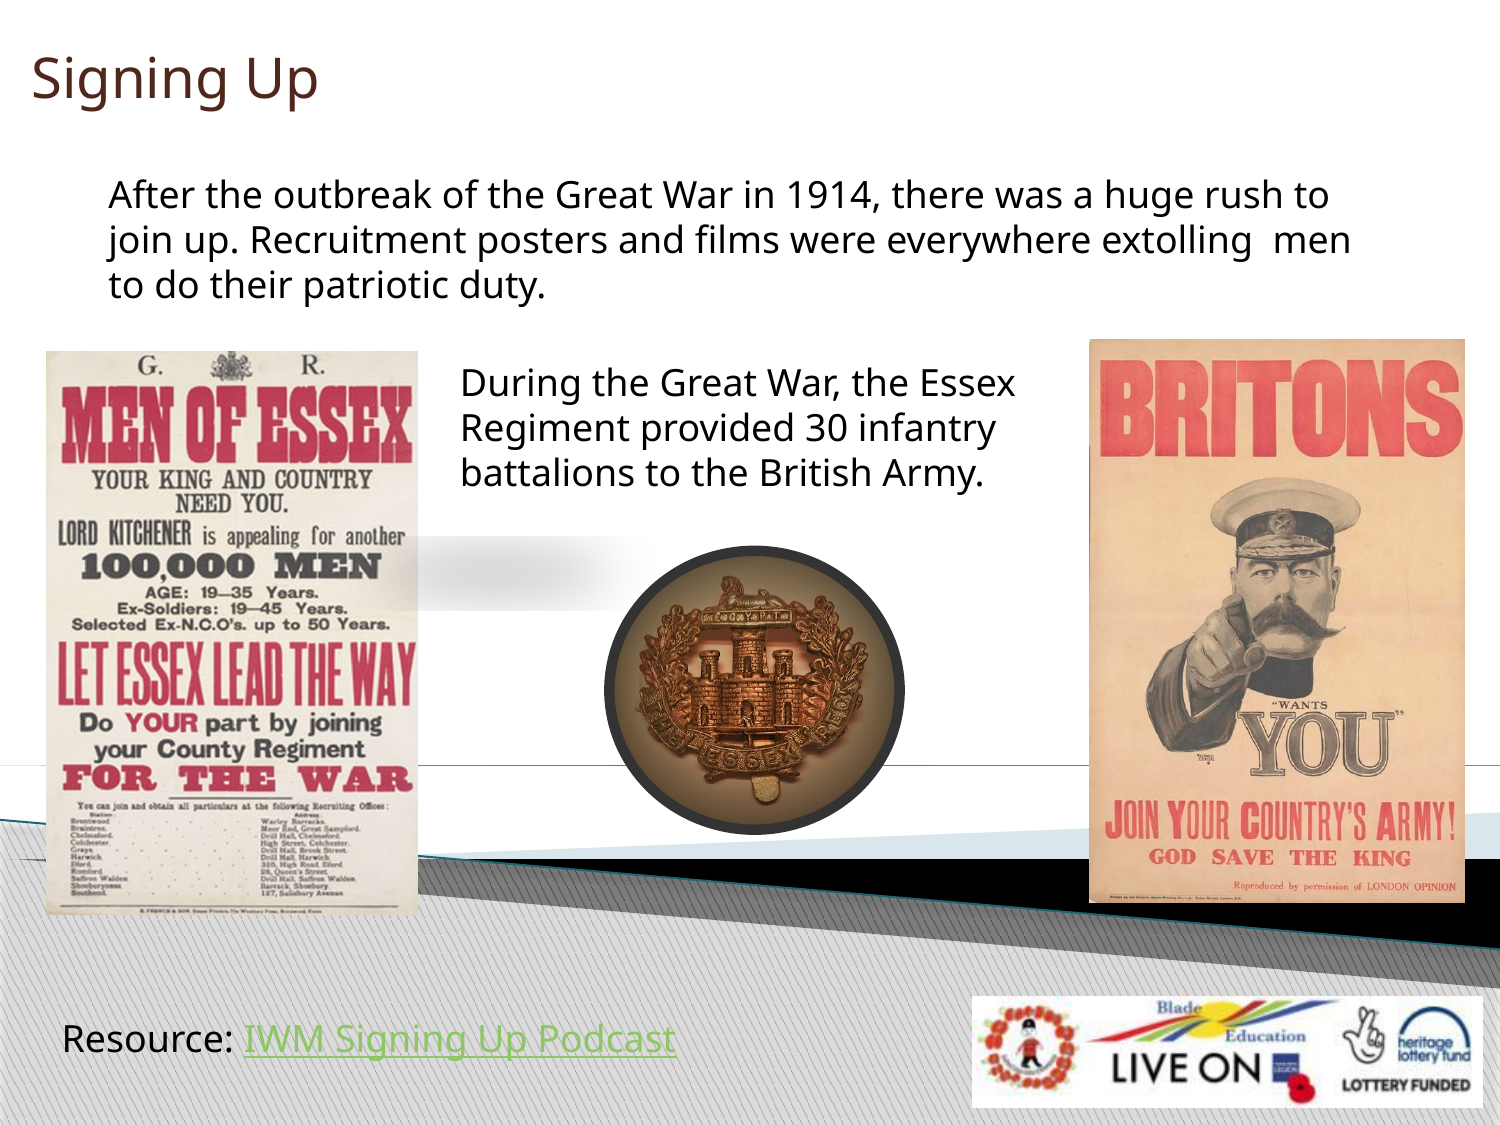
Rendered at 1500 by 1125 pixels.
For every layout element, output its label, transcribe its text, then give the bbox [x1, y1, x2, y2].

picture [1089, 339, 1466, 903]
picture [972, 995, 1484, 1109]
text_box Resource: IWM Signing Up Podcast [46, 1007, 966, 1074]
text_box After the outbreak of the Great War in 1914, there was a huge rush to join up. Recruitment posters and films were everywhere extolling men to do their patriotic duty. [93, 163, 1383, 314]
picture [5, 351, 1500, 989]
text_box During the Great War, the Essex Regiment provided 30 infantry battalions to the British Army. [445, 351, 1079, 502]
picture [609, 550, 900, 830]
subtitle Signing Up [23, 35, 1243, 129]
